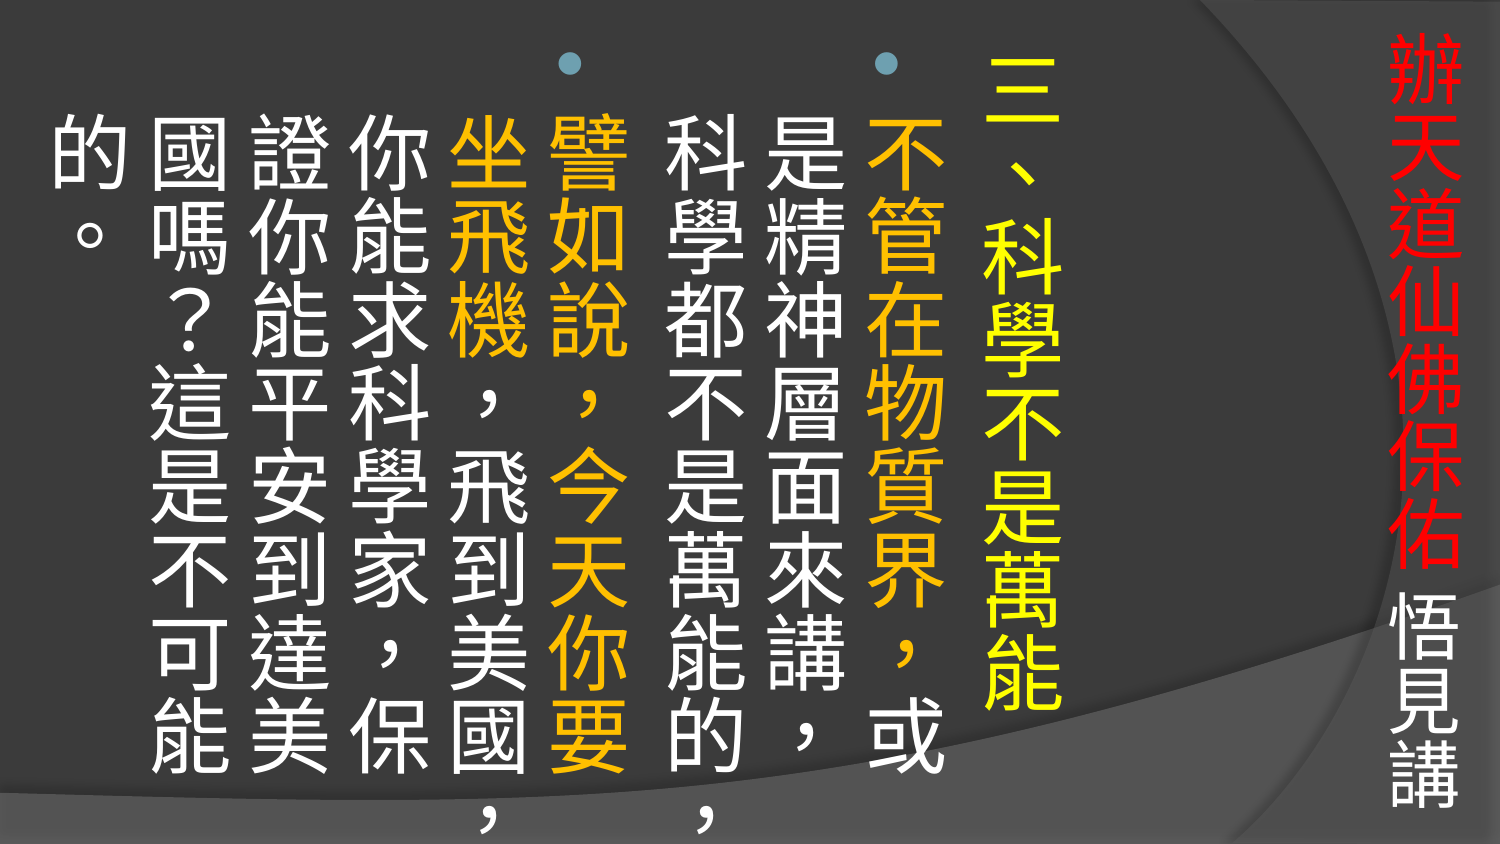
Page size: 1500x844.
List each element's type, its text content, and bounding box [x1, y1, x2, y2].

title 辦天道仙佛保佑 悟見講 [1364, 21, 1483, 820]
list 三、科學不是萬能 不管在物質界，或是精神層面來講，科學都不是萬能的， 譬如說，今天你要坐飛機，飛到美國，你能求科學家，保證你能平安到達美國嗎？這是不可能的。 [29, 27, 1365, 820]
